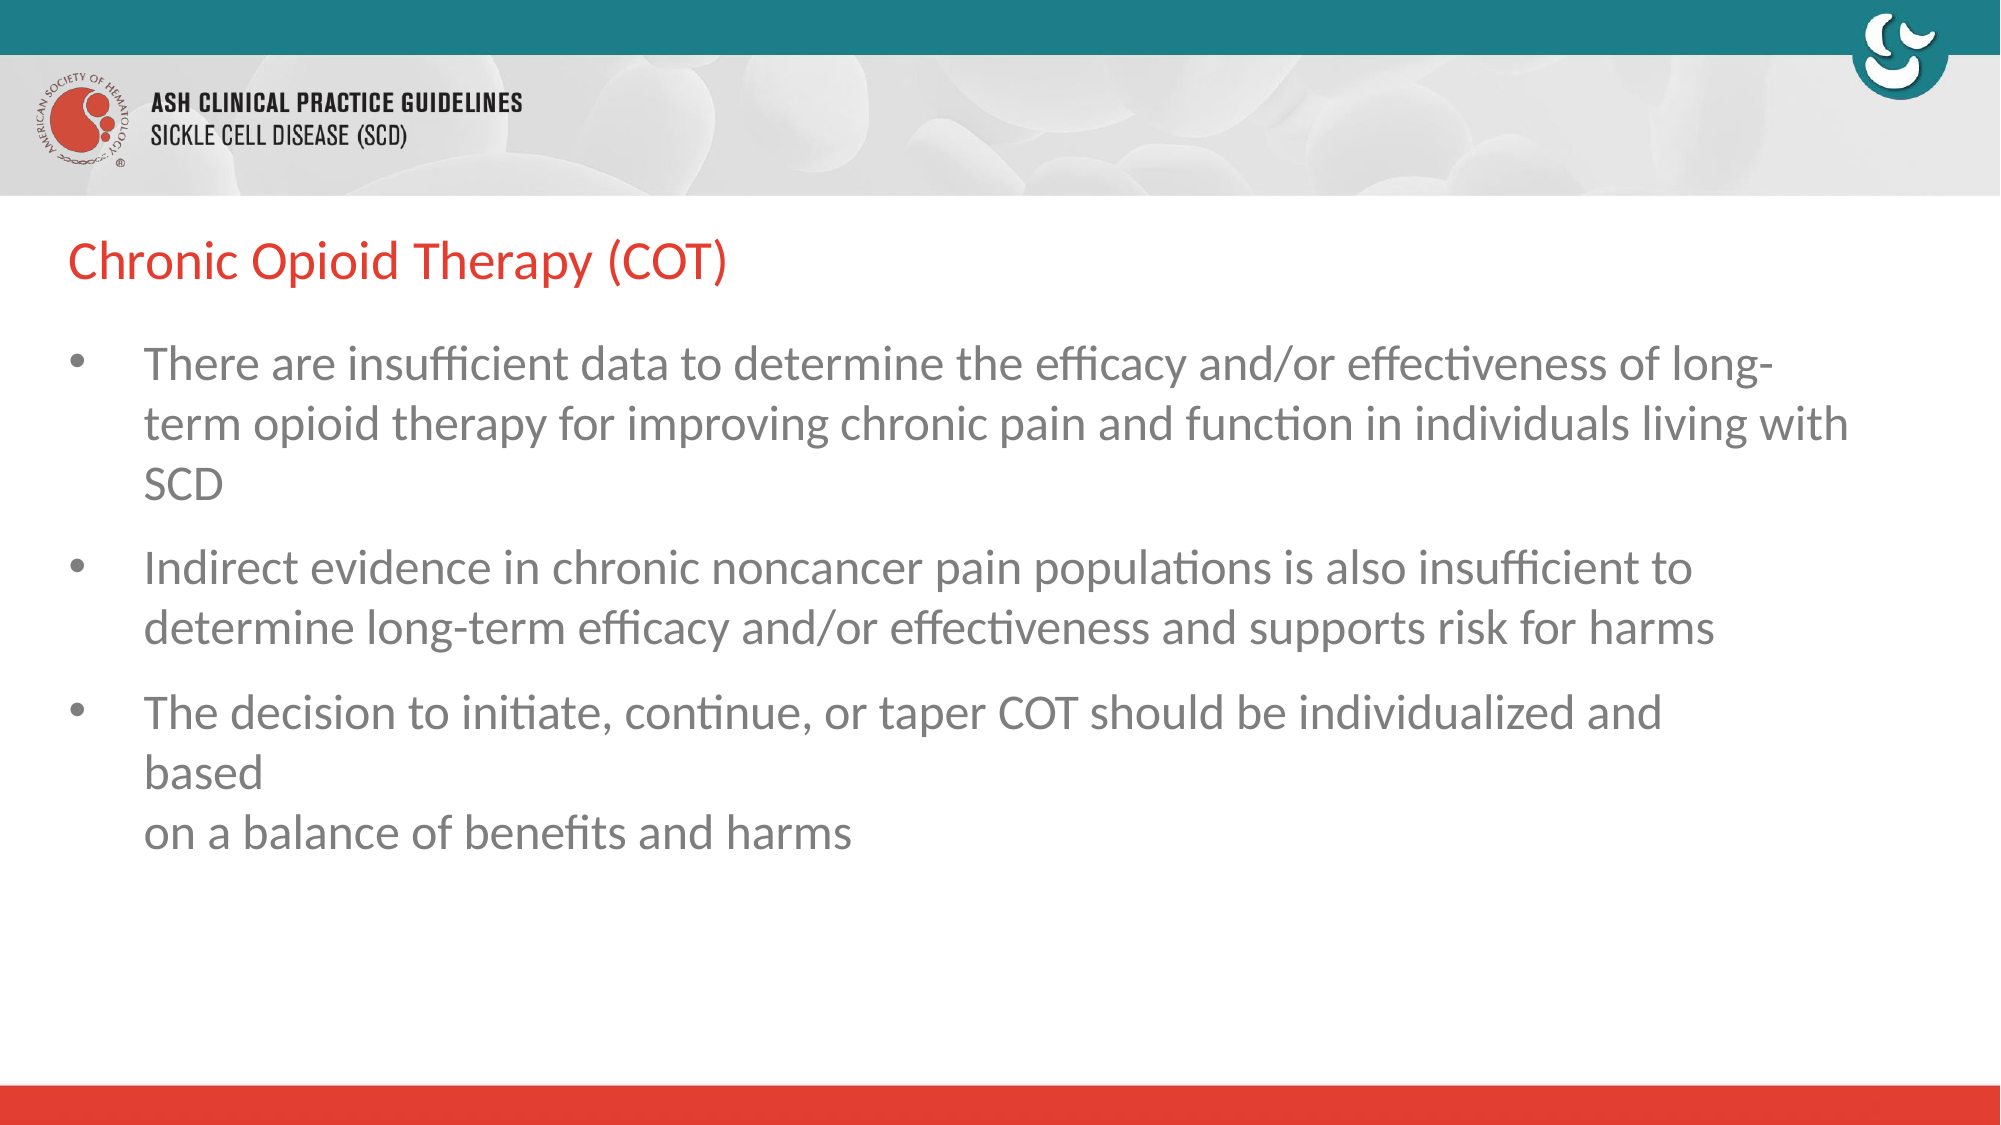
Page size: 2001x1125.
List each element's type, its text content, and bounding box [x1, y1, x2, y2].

text_box There are insufficient data to determine the efficacy and/or effectiveness of long- term opioid therapy for improving chronic pain and function in individuals living with SCD Indirect evidence in chronic noncancer pain populations is also insufficient to determine long-term efficacy and/or effectiveness and supports risk for harms The decision to initiate, continue, or taper COT should be individualized and based on a balance of benefits and harms [66, 330, 1862, 860]
title Chronic Opioid Therapy (COT) [66, 224, 738, 330]
picture [0, 0, 2000, 1125]
